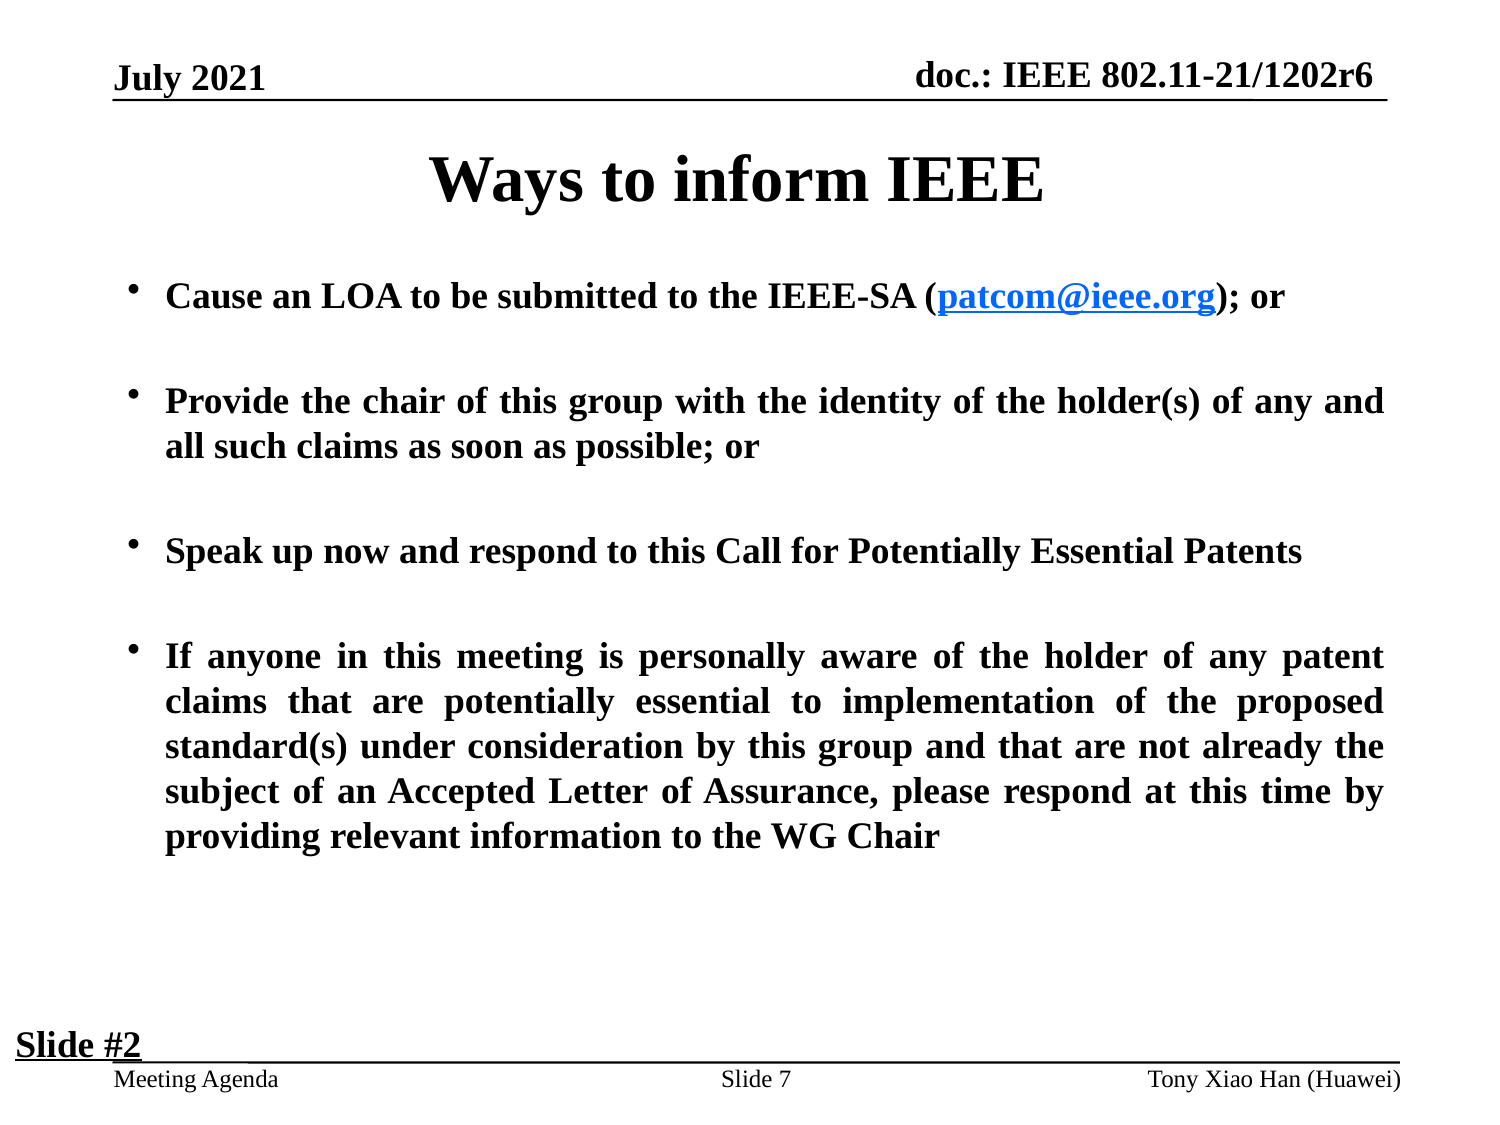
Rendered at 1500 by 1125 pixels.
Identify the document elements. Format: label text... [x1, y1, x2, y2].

footer Tony Xiao Han (Huawei) [999, 1061, 1402, 1093]
text_box Slide #2 [0, 1012, 157, 1073]
text_box [87, 37, 1438, 163]
text_box Ways to inform IEEE [87, 87, 1388, 263]
text_box Cause an LOA to be submitted to the IEEE-SA (patcom@ieee.org); or Provide the chair of this group with the identity of the holder(s) of any and all such claims as soon as possible; or Speak up now and respond to this Call for Potentially Essential Patents If anyone in this meeting is personally aware of the holder of any patent claims that are potentially essential to implementation of the proposed standard(s) under consideration by this group and that are not already the subject of an Accepted Letter of Assurance, please respond at this time by providing relevant information to the WG Chair [112, 246, 1400, 1100]
